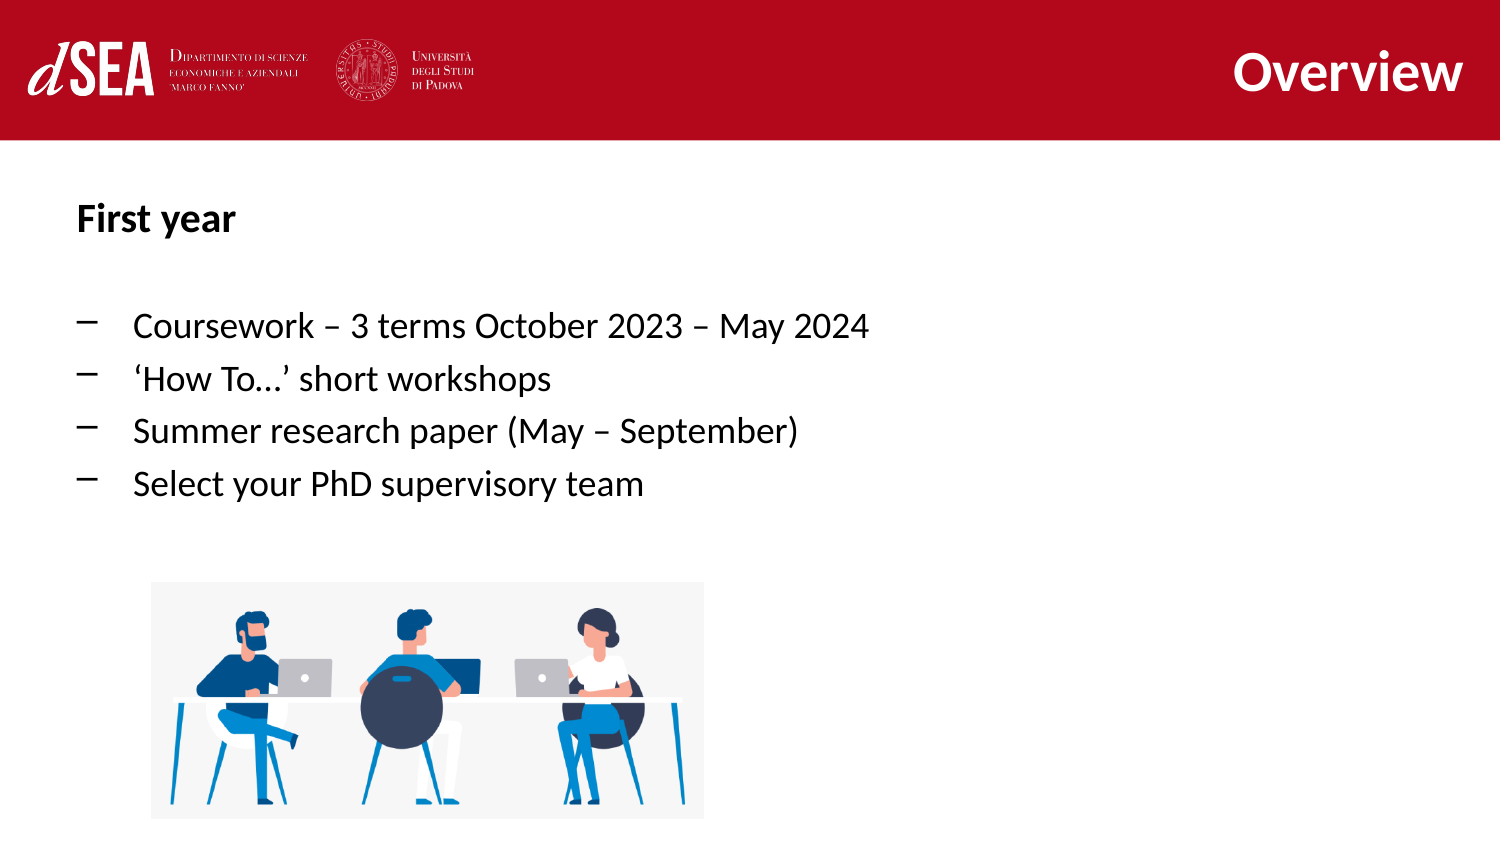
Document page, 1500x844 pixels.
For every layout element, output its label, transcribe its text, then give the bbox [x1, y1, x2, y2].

picture [9, 0, 499, 141]
text_box Overview [679, 0, 1500, 139]
text_box First year Coursework – 3 terms October 2023 – May 2024 ‘How To…’ short workshops Summer research paper (May – September) Select your PhD supervisory team [62, 183, 1421, 511]
picture [150, 582, 704, 819]
